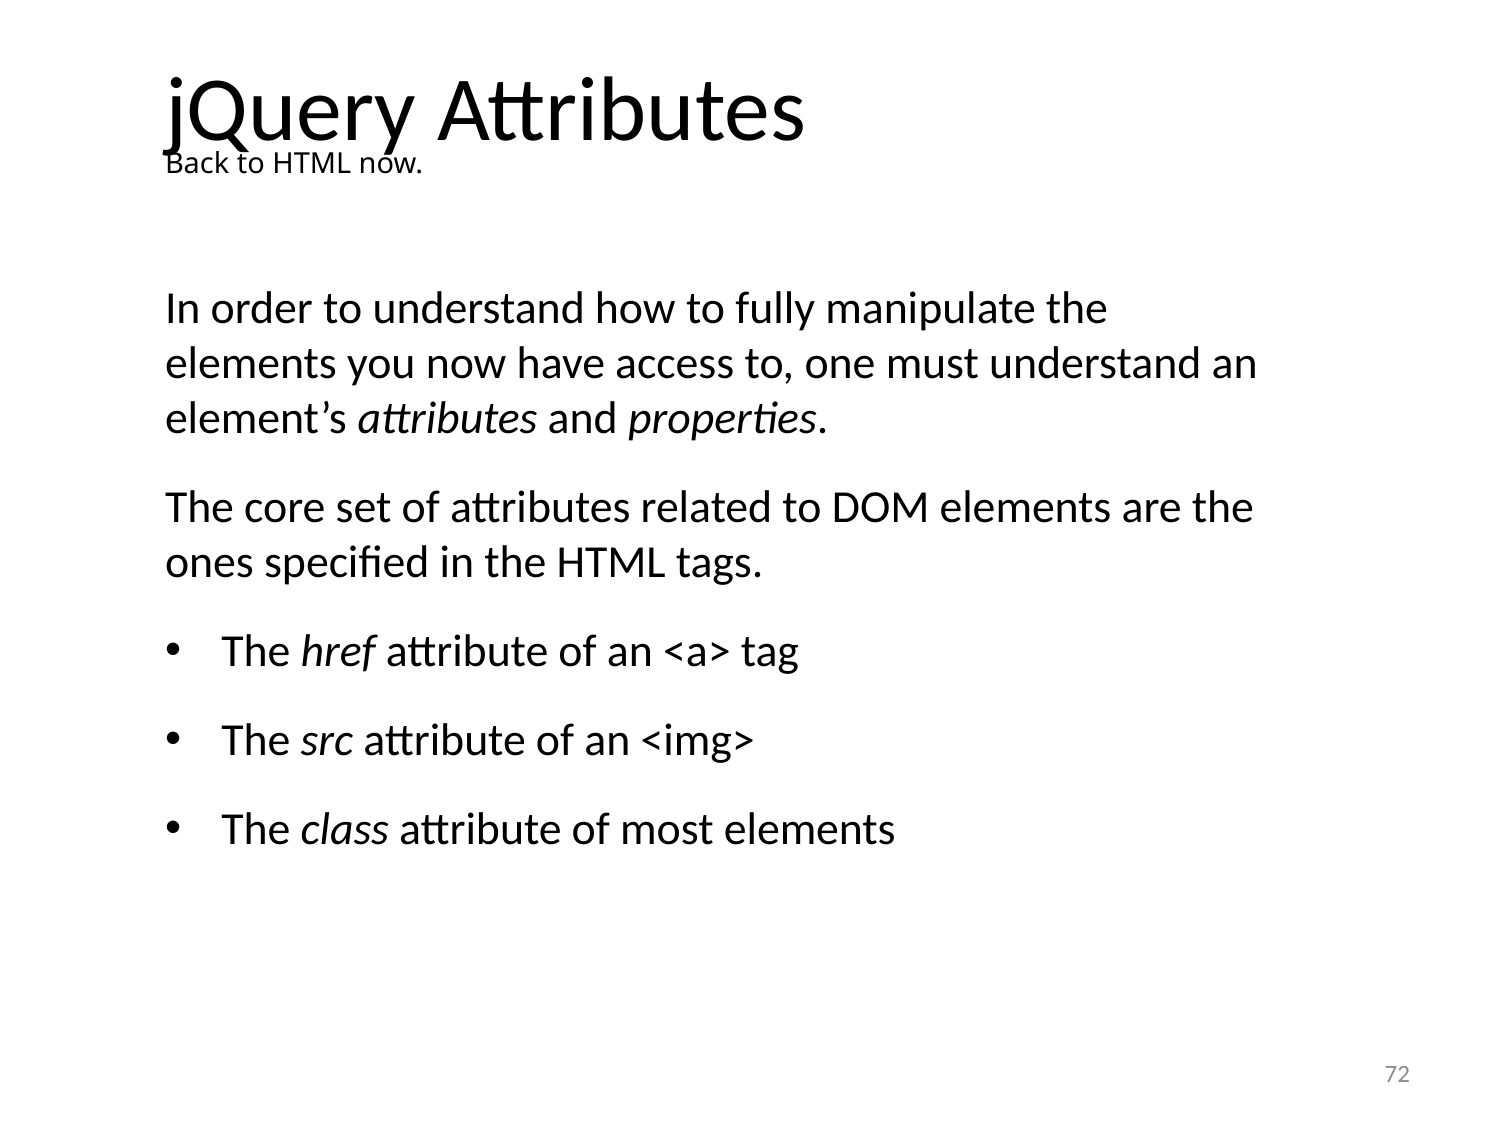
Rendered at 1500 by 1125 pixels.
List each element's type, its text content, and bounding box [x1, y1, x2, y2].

title jQuery Attributes [150, 20, 1425, 188]
slide_number 72 [1074, 1042, 1425, 1103]
list In order to understand how to fully manipulate the elements you now have access to, one must understand an element’s attributes and properties. The core set of attributes related to DOM elements are the ones specified in the HTML tags. The href attribute of an <a> tag The src attribute of an <img> The class attribute of most elements [150, 270, 1300, 1013]
list Back to HTML now. [150, 137, 1200, 188]
